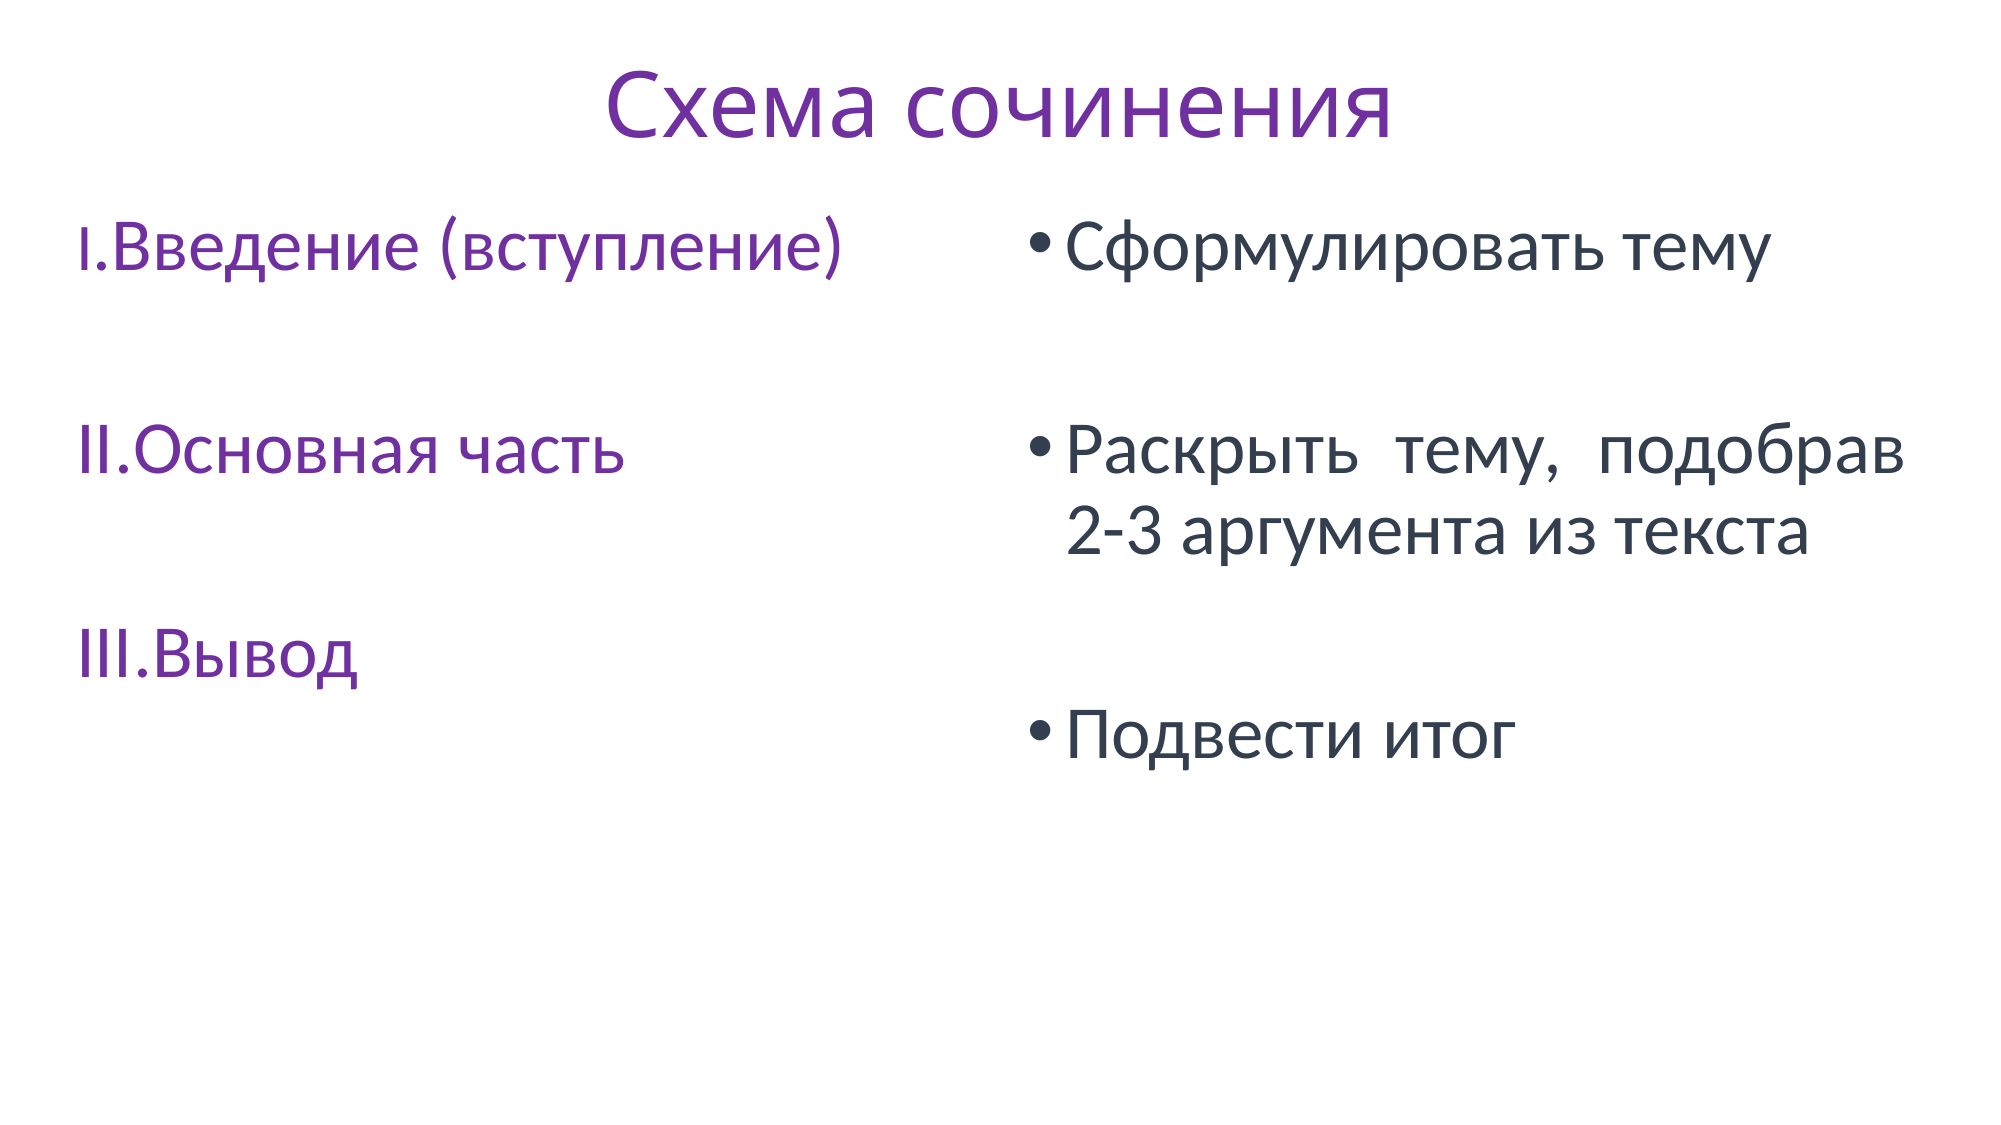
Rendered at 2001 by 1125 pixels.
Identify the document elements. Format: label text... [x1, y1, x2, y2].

list Сформулировать тему Раскрыть тему, подобрав 2-3 аргумента из текста Подвести итог [1012, 198, 1923, 1014]
title Схема сочинения [137, 48, 1863, 169]
list I.Введение (вступление) II.Основная часть III.Вывод [61, 198, 988, 1014]
